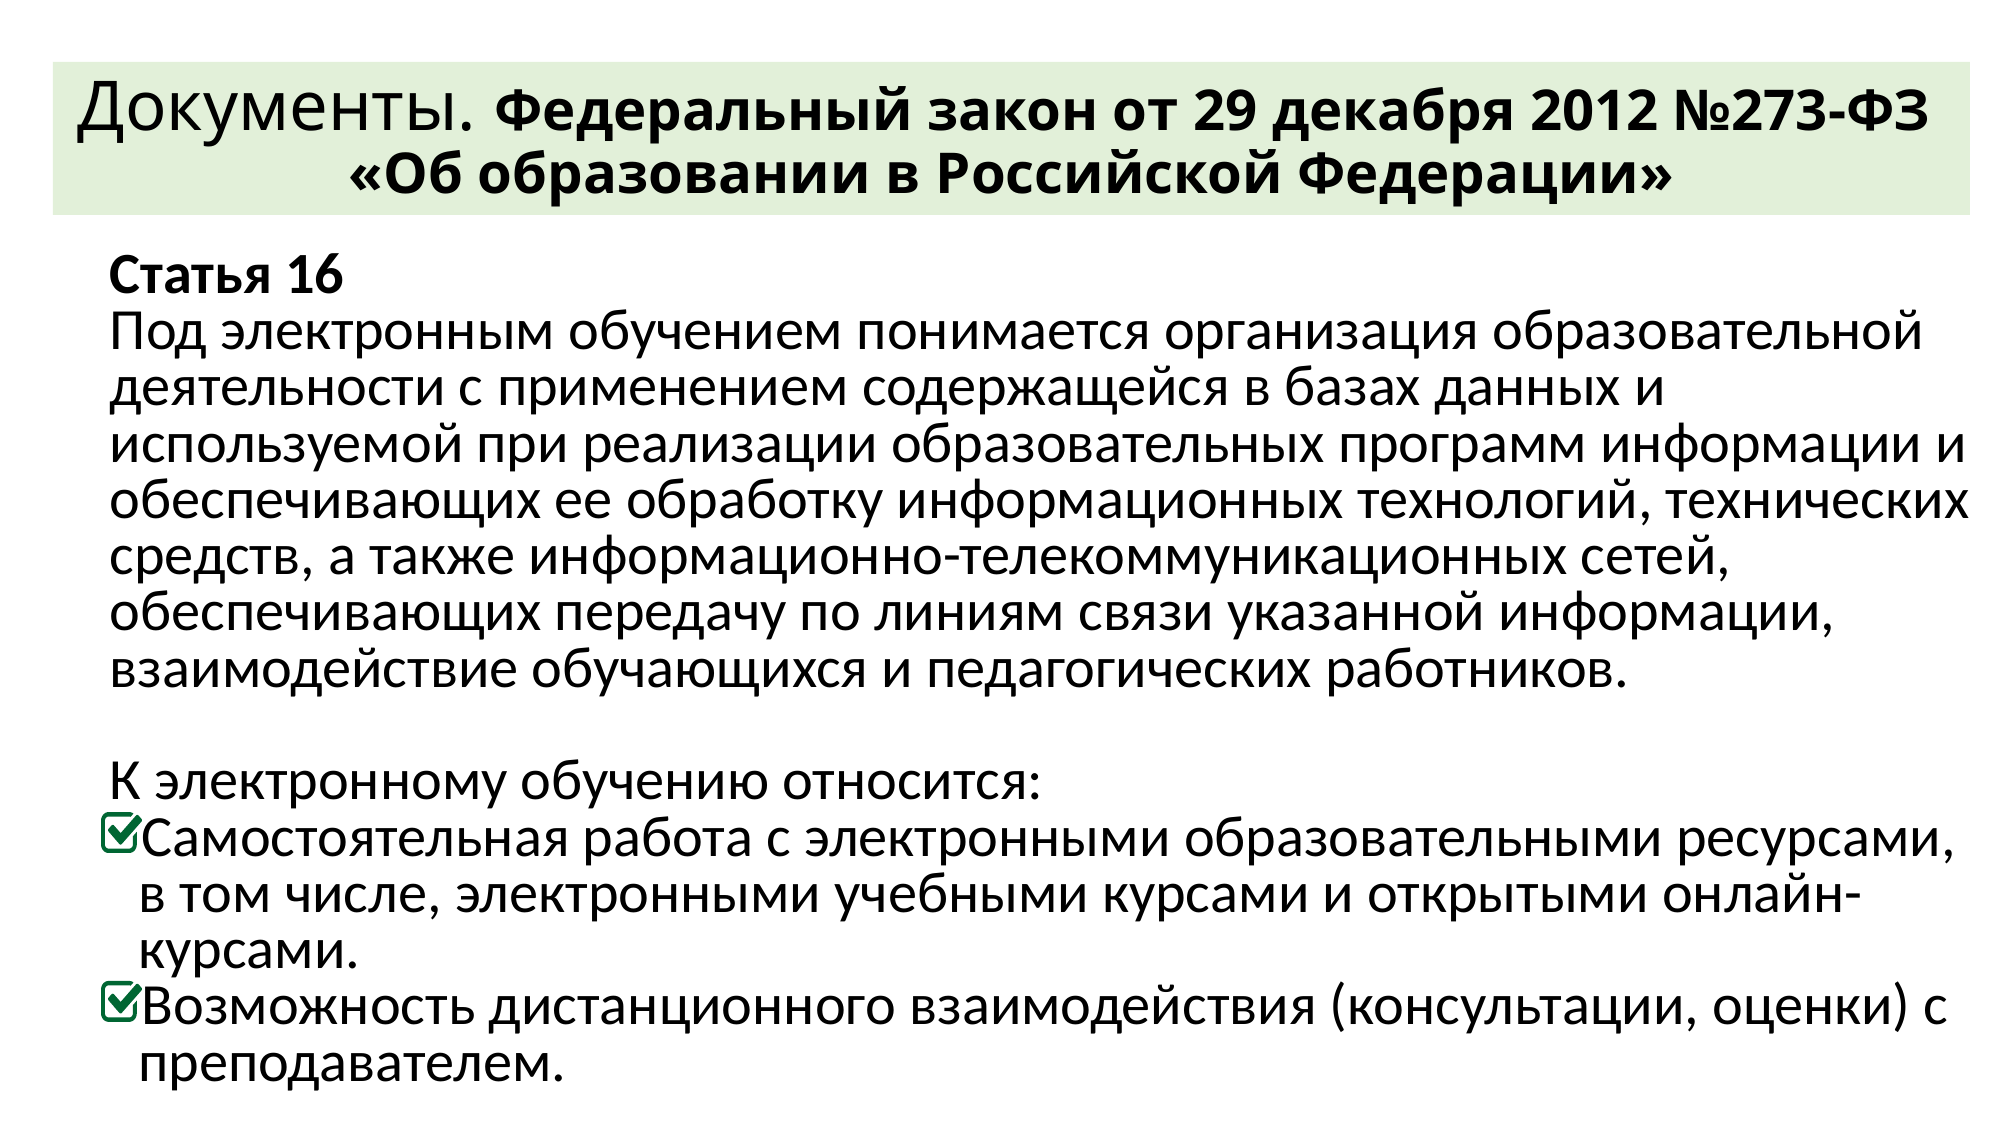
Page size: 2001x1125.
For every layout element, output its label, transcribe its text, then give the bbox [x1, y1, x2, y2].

list Статья 16 Под электронным обучением понимается организация образовательной деятельности с применением содержащейся в базах данных и используемой при реализации образовательных программ информации и обеспечивающих ее обработку информационных технологий, технических средств, а также информационно-телекоммуникационных сетей, обеспечивающих передачу по линиям связи указанной информации, взаимодействие обучающихся и педагогических работников. К электронному обучению относится: Самостоятельная работа с электронными образовательными ресурсами, в том числе, электронными учебными курсами и открытыми онлайн-курсами. Возможность дистанционного взаимодействия (консультации, оценки) с преподавателем. [86, 241, 2000, 1097]
title Документы. Федеральный закон от 29 декабря 2012 №273-ФЗ «Об образовании в Российской Федерации» [52, 61, 1970, 215]
